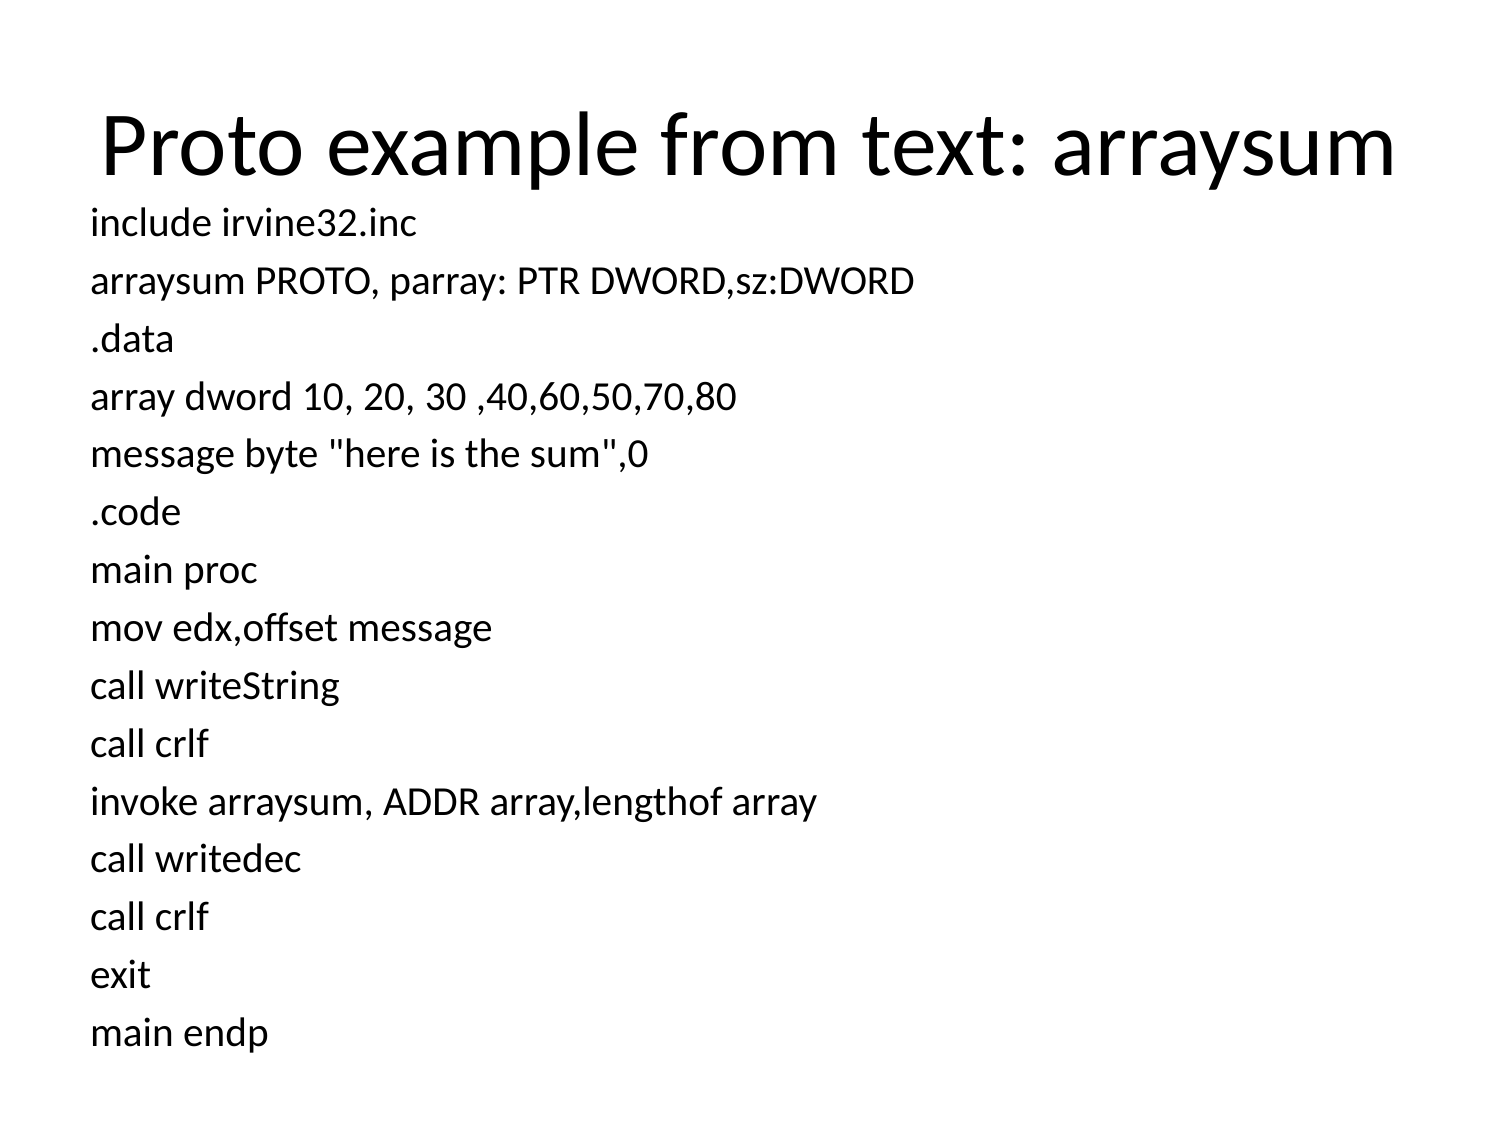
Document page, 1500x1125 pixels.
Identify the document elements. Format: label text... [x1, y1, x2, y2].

title Proto example from text: arraysum [75, 45, 1425, 187]
list include irvine32.inc arraysum PROTO, parray: PTR DWORD,sz:DWORD .data array dword 10, 20, 30 ,40,60,50,70,80 message byte "here is the sum",0 .code main proc mov edx,offset message call writeString call crlf invoke arraysum, ADDR array,lengthof array call writedec call crlf exit main endp [75, 187, 1425, 1075]
